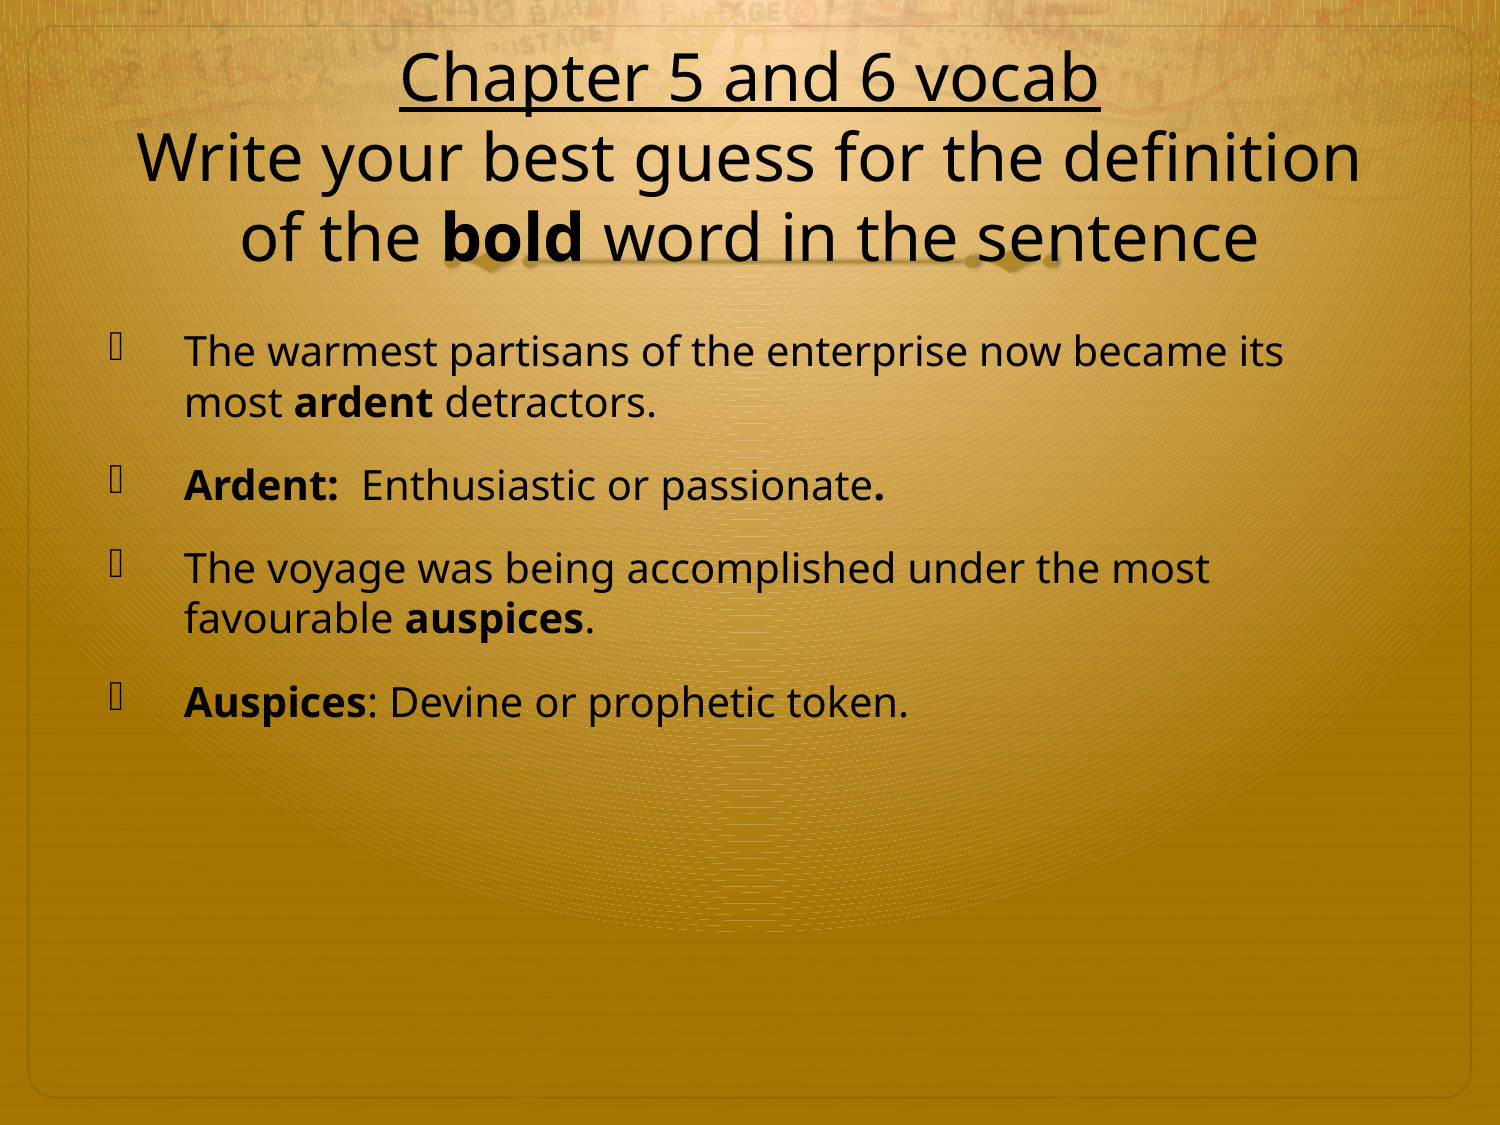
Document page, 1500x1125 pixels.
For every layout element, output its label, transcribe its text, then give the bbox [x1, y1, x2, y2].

title Chapter 5 and 6 vocab Write your best guess for the definition of the bold word in the sentence [93, 45, 1407, 266]
picture [0, 0, 1500, 1125]
list The warmest partisans of the enterprise now became its most ardent detractors. Ardent: Enthusiastic or passionate. The voyage was being accomplished under the most favourable auspices. Auspices: Devine or prophetic token. [93, 317, 1407, 1084]
